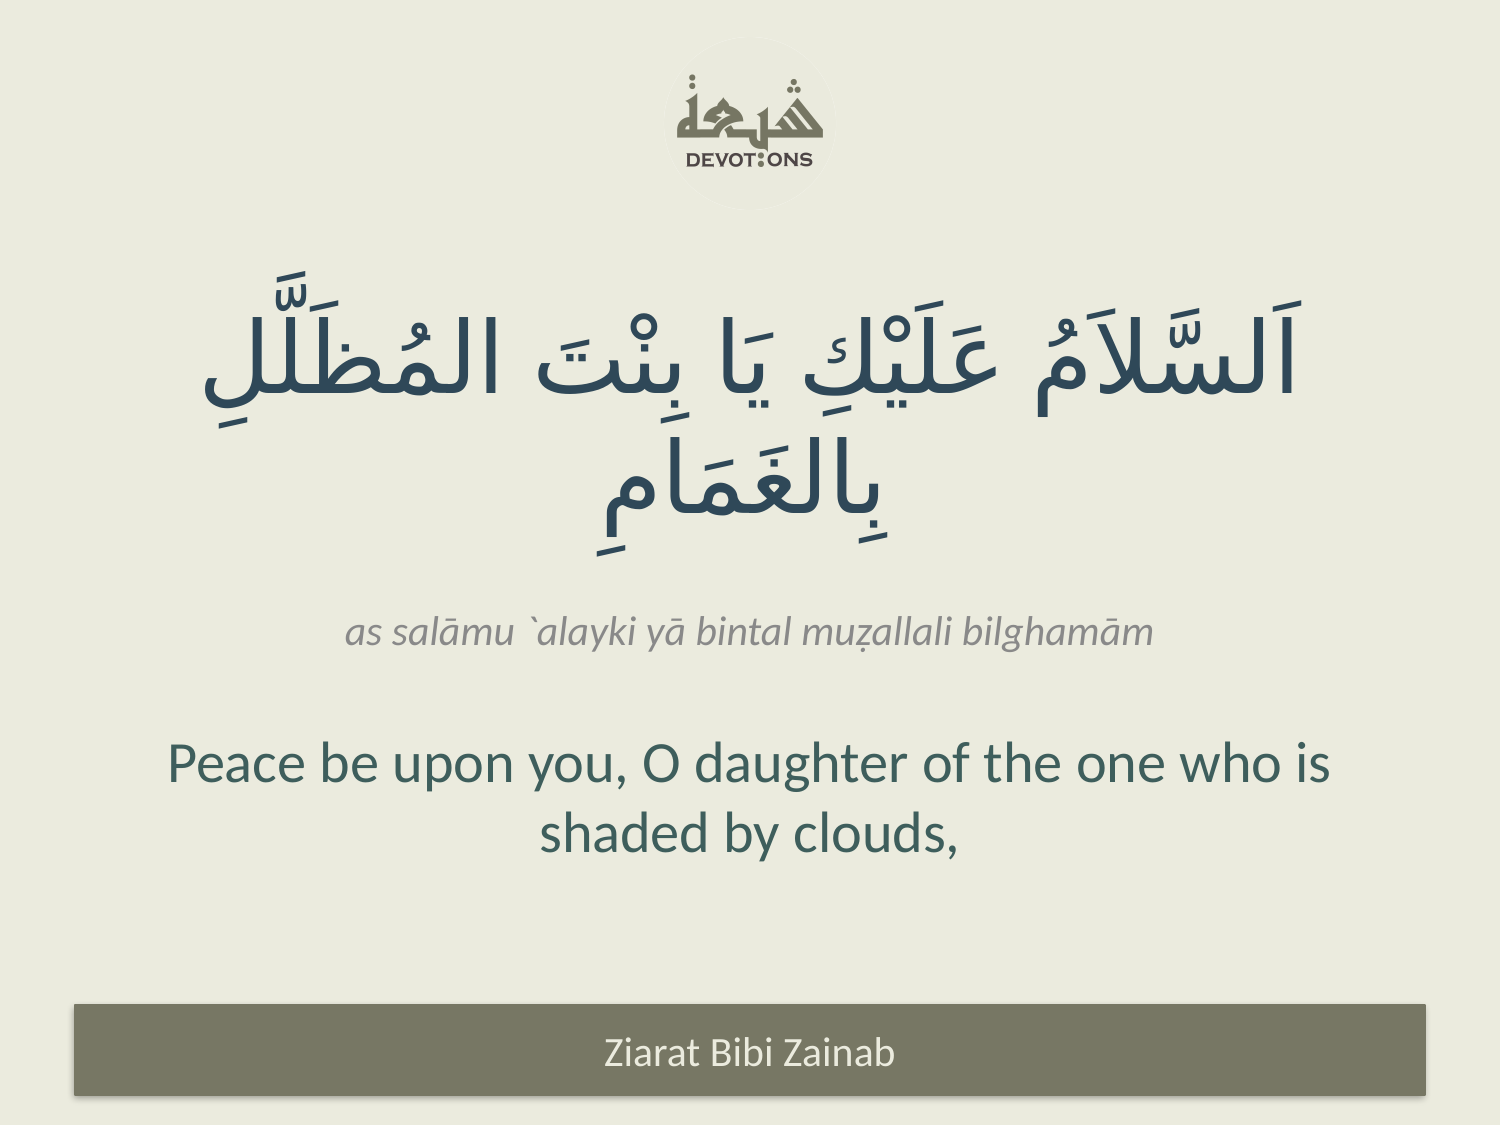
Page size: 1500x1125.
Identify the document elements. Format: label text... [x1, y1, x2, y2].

text_box اَلسَّلاَمُ عَلَيْكِ يَا بِنْتَ المُظَلَّلِ بِالغَمَامِ as salāmu `alayki yā bintal muẓallali bilghamām Peace be upon you, O daughter of the one who is shaded by clouds, [74, 286, 1425, 871]
text_box Ziarat Bibi Zainab [589, 1017, 911, 1083]
picture [656, 29, 844, 218]
text_box [74, 1004, 1426, 1096]
